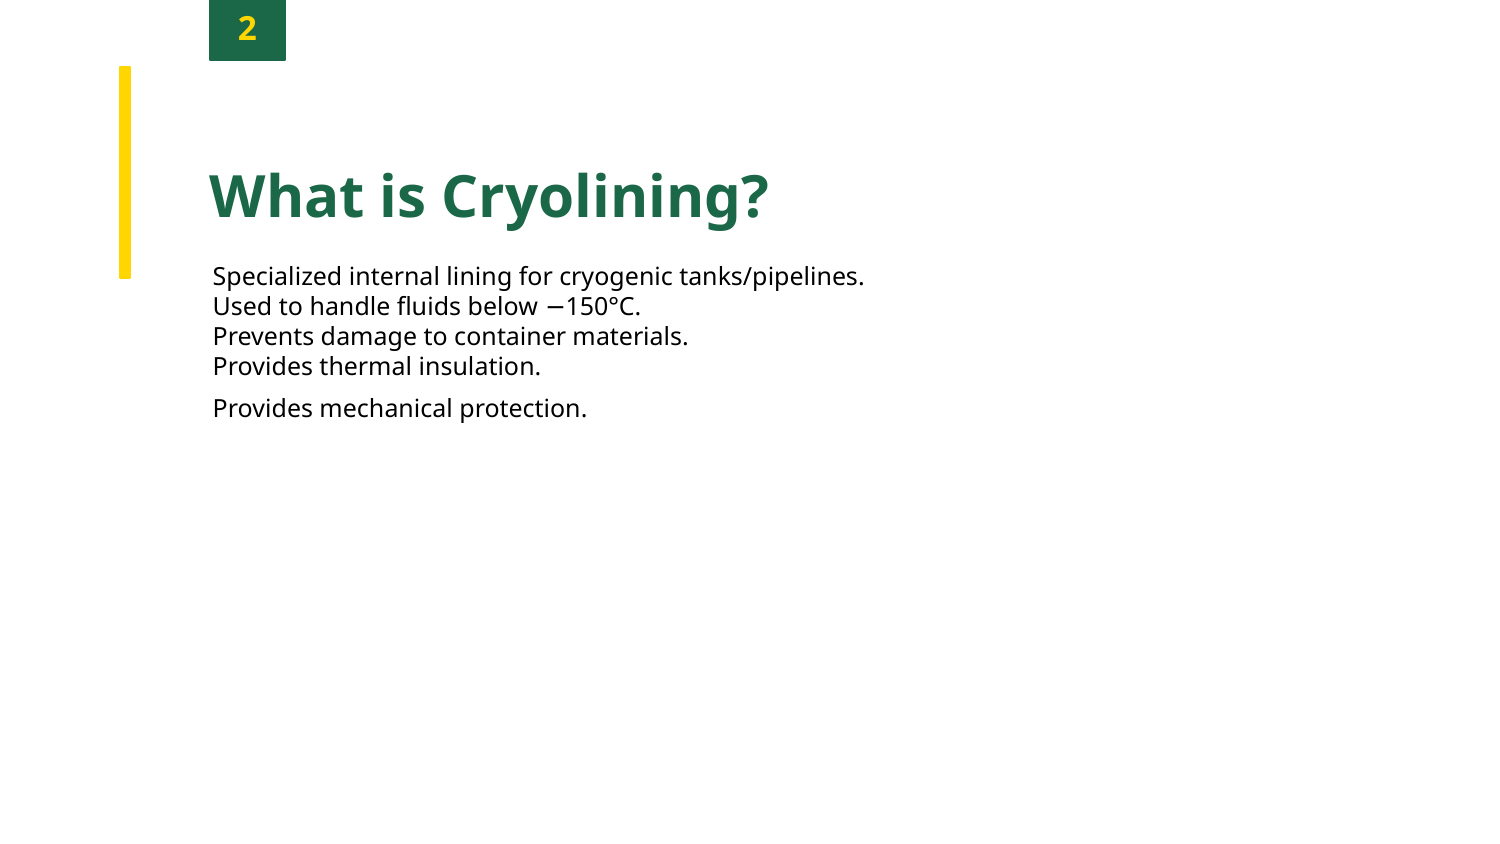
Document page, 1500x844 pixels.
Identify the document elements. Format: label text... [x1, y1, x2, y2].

text_box Specialized internal lining for cryogenic tanks/pipelines. Used to handle fluids below −150°C. Prevents damage to container materials. Provides thermal insulation. Provides mechanical protection. [197, 253, 1398, 802]
text_box [119, 67, 131, 279]
text_box What is Cryolining? [194, 151, 1395, 237]
text_box 2 [209, 0, 285, 60]
